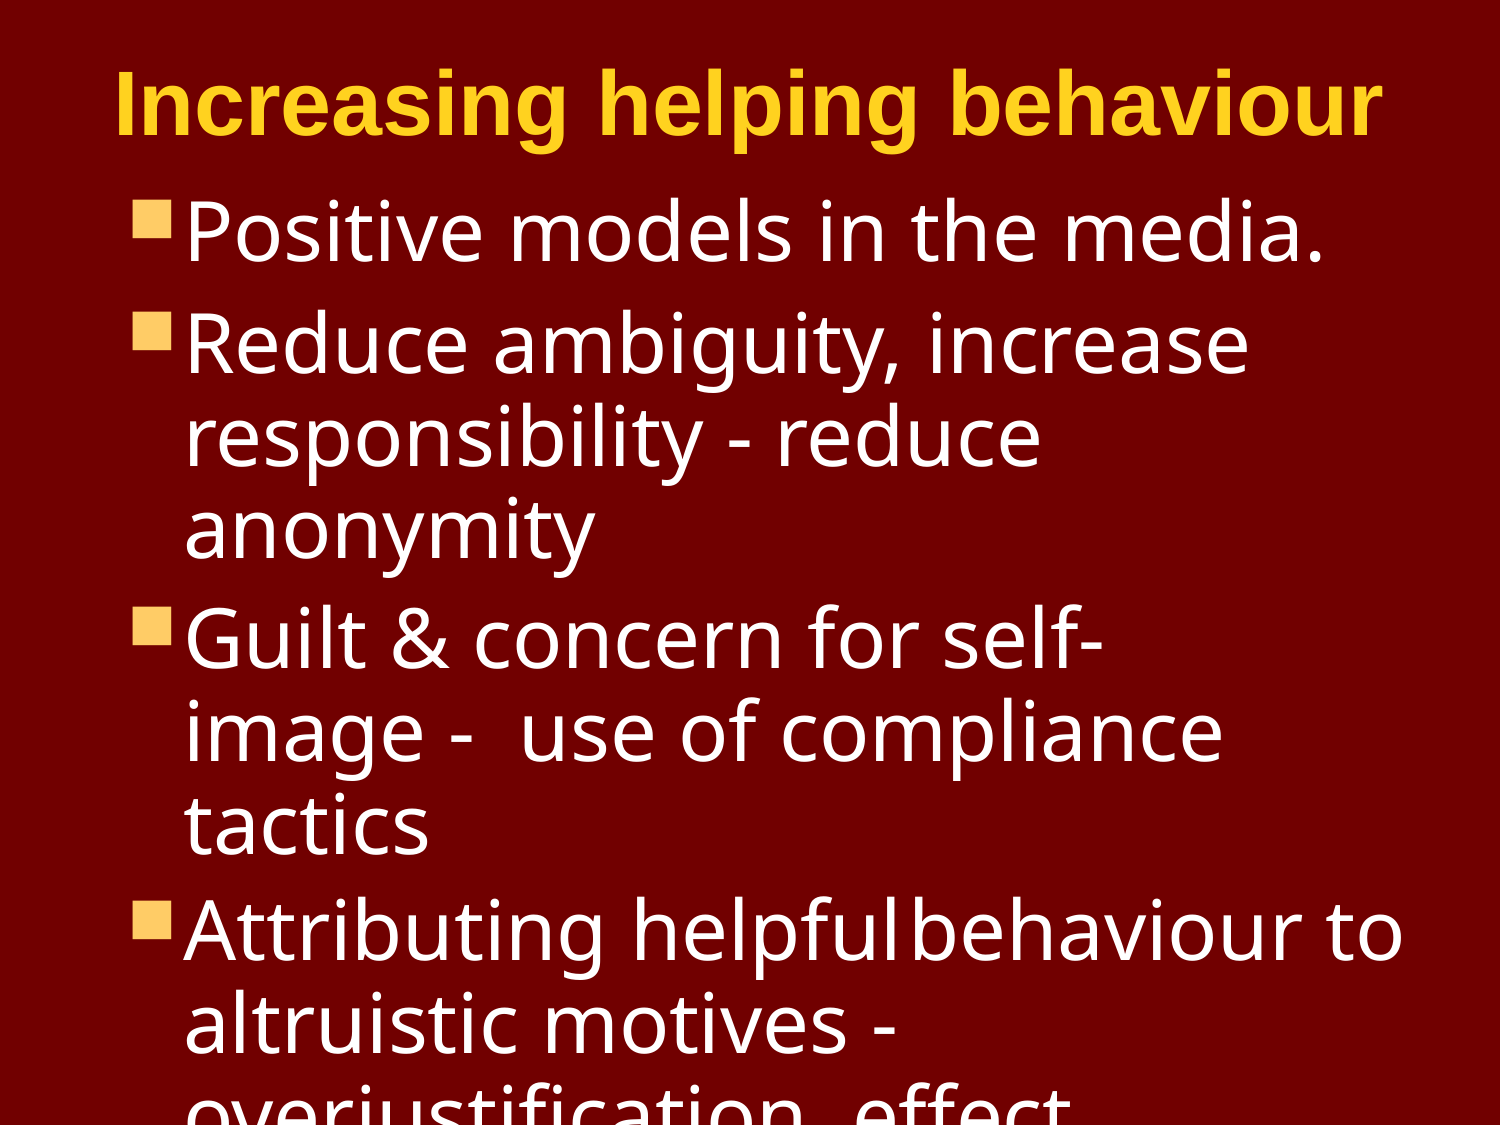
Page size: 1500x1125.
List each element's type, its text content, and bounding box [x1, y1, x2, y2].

title Increasing helping behaviour [111, 41, 1389, 232]
text_box Positive models in the media. Reduce ambiguity, increase responsibility - reduce anonymity Guilt & concern for self-image - use of compliance tactics Attributing helpful behaviour to altruistic motives - overjustification effect Learning about altruism [125, 166, 1451, 1125]
